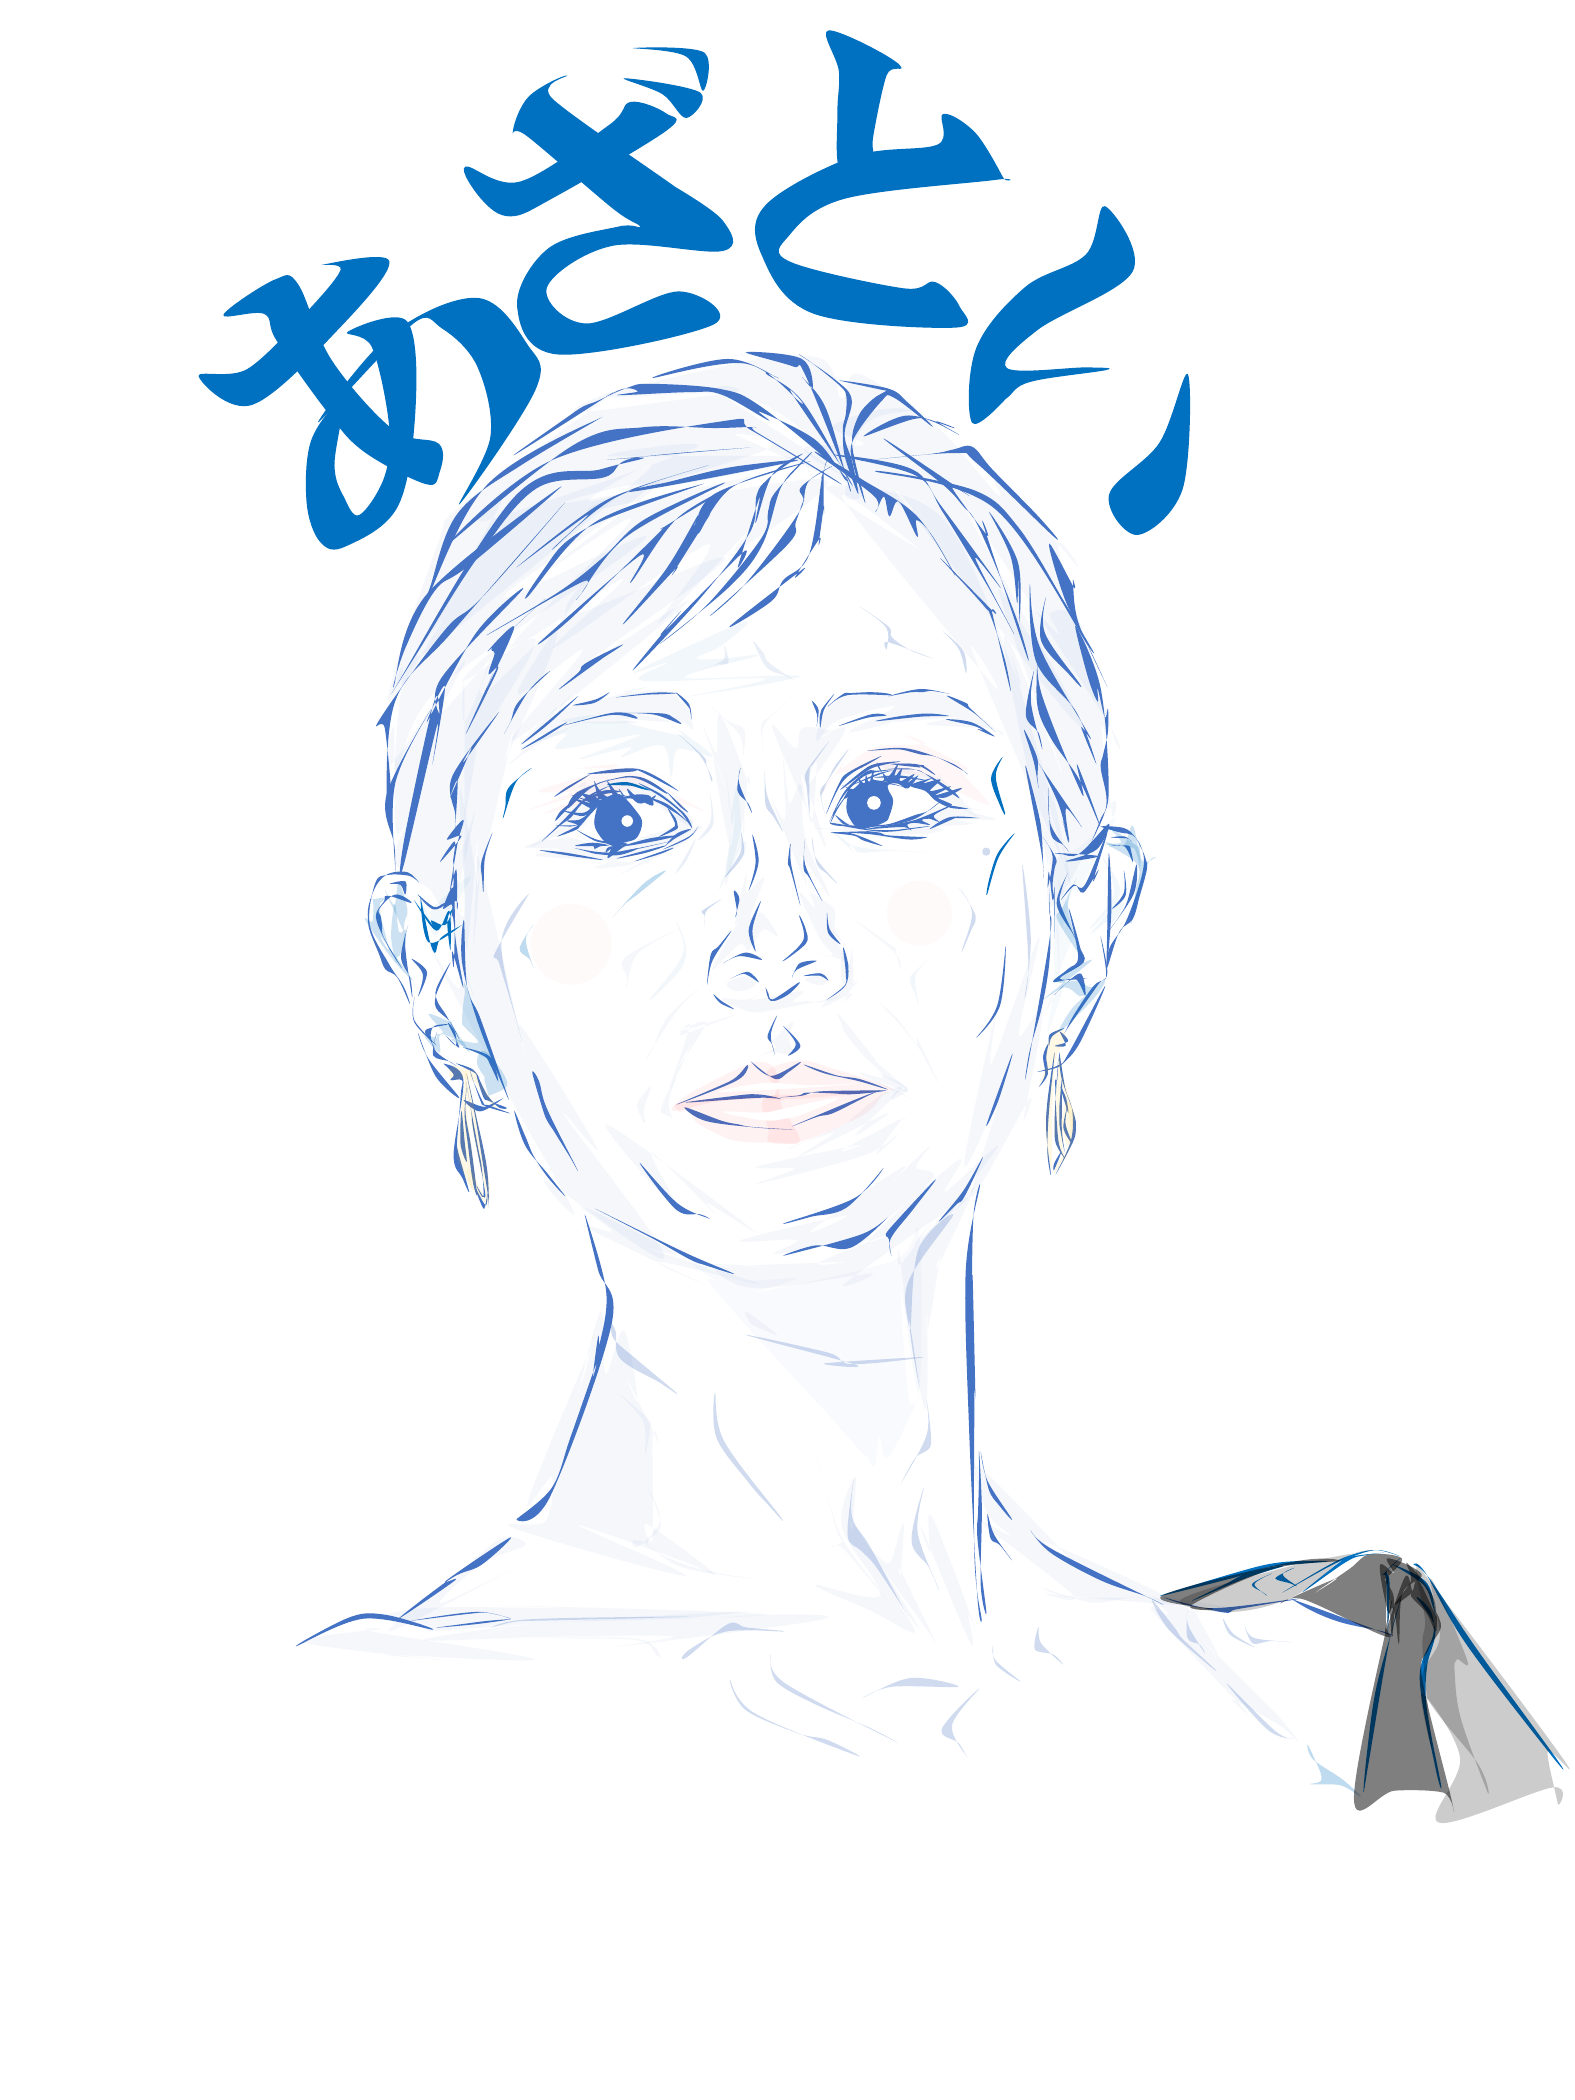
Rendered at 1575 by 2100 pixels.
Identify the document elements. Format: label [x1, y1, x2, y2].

text_box [1556, 1759, 1565, 1771]
text_box [1434, 1784, 1564, 1825]
picture [23, 316, 1556, 1784]
text_box [1352, 1784, 1450, 1812]
text_box [765, 44, 1008, 327]
text_box [1556, 1747, 1571, 1772]
text_box [1483, 1784, 1490, 1796]
text_box [947, 273, 1241, 510]
text_box [482, 61, 750, 350]
text_box [232, 233, 520, 530]
text_box [1309, 1784, 1353, 1793]
